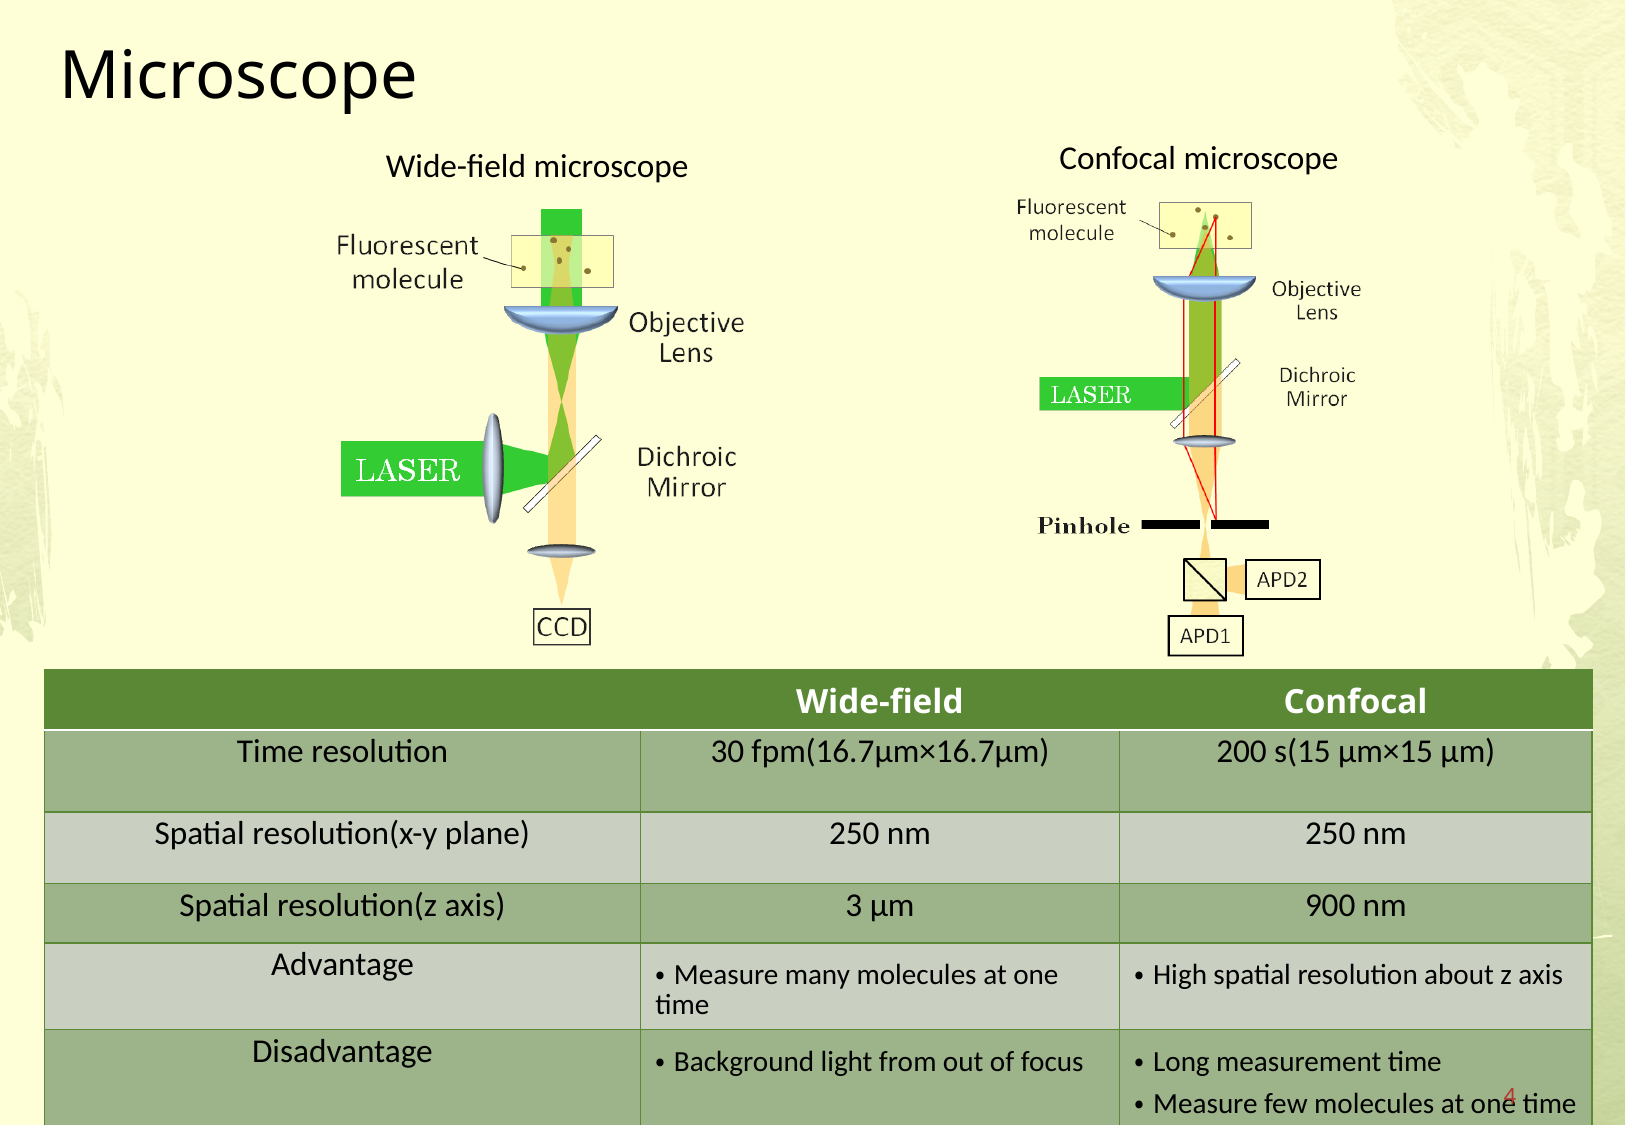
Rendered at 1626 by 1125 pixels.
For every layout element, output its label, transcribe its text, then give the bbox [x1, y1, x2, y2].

table_cell Time resolution [45, 731, 640, 811]
table_cell ・Long measurement time ・Measure few molecules at one time [1120, 1030, 1591, 1125]
table_cell Disadvantage [45, 1030, 640, 1125]
title Microscope [44, 8, 1411, 138]
table_cell ・Measure many molecules at one time [641, 944, 1119, 1029]
table_cell 250 nm [1120, 813, 1591, 883]
table_header Confocal [1120, 671, 1591, 729]
picture [316, 207, 764, 646]
text_box Confocal microscope [1044, 128, 1354, 175]
title Sample [1044, 176, 1354, 183]
slide_number 4 [1320, 1065, 1625, 1125]
table_cell Spatial resolution(x-y plane) [45, 813, 640, 883]
table_cell 30 fpm(16.7μm×16.7μm) [641, 731, 1119, 811]
table_cell 250 nm [641, 813, 1119, 883]
table_cell Spatial resolution(z axis) [45, 884, 640, 942]
text_box Wide-field microscope [371, 137, 704, 192]
table_cell 200 s(15 μm×15 μm) [1120, 731, 1591, 811]
picture [1001, 184, 1376, 658]
table_cell 900 nm [1120, 884, 1591, 942]
table_cell ・Background light from out of focus [641, 1030, 1119, 1125]
table_header [45, 671, 640, 729]
table_cell 3 μm [641, 884, 1119, 942]
table_header Wide-field [641, 671, 1119, 729]
table_cell Advantage [45, 944, 640, 1029]
table_cell ・High spatial resolution about z axis [1120, 944, 1591, 1029]
